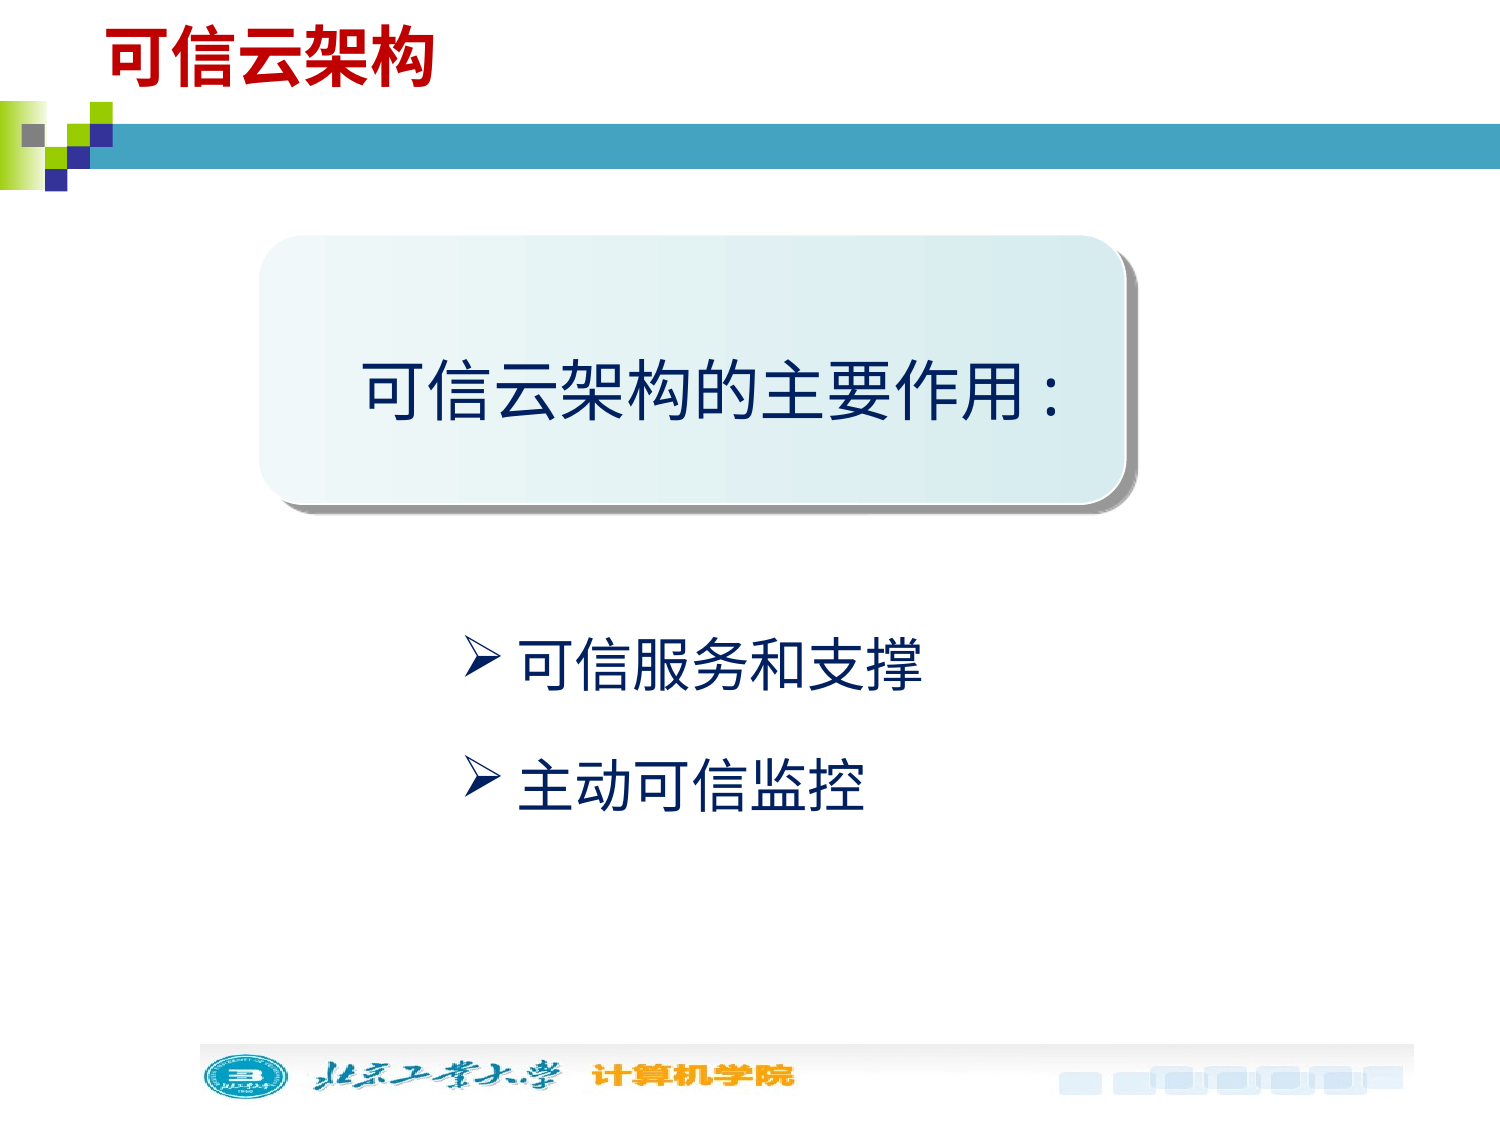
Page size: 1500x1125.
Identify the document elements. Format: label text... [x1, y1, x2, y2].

picture [200, 1044, 1414, 1106]
text_box 可信云架构 [88, 7, 1475, 104]
text_box 可信云架构的主要作用: [257, 234, 1126, 504]
text_box 可信服务和支撑 主动可信监控 [351, 585, 1126, 786]
